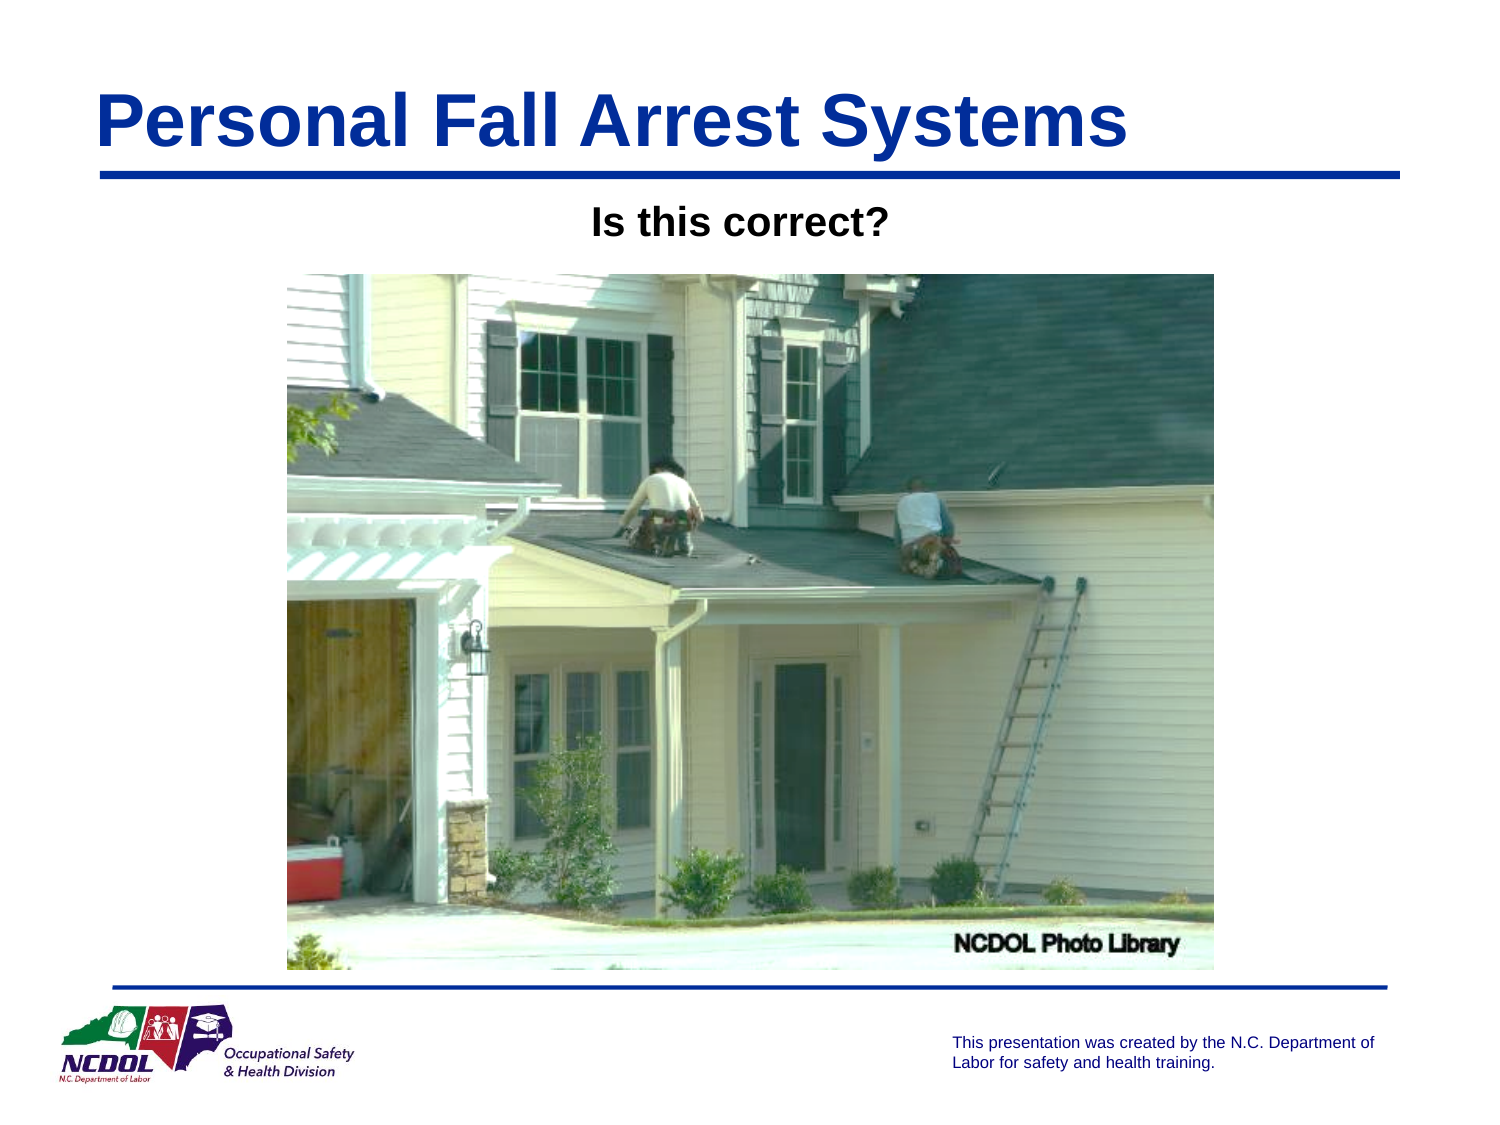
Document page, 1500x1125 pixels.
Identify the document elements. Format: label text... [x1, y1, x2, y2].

picture [287, 274, 1215, 971]
text_box Is this correct? [576, 187, 906, 253]
title Personal Fall Arrest Systems [87, 71, 1475, 163]
picture [50, 995, 363, 1093]
